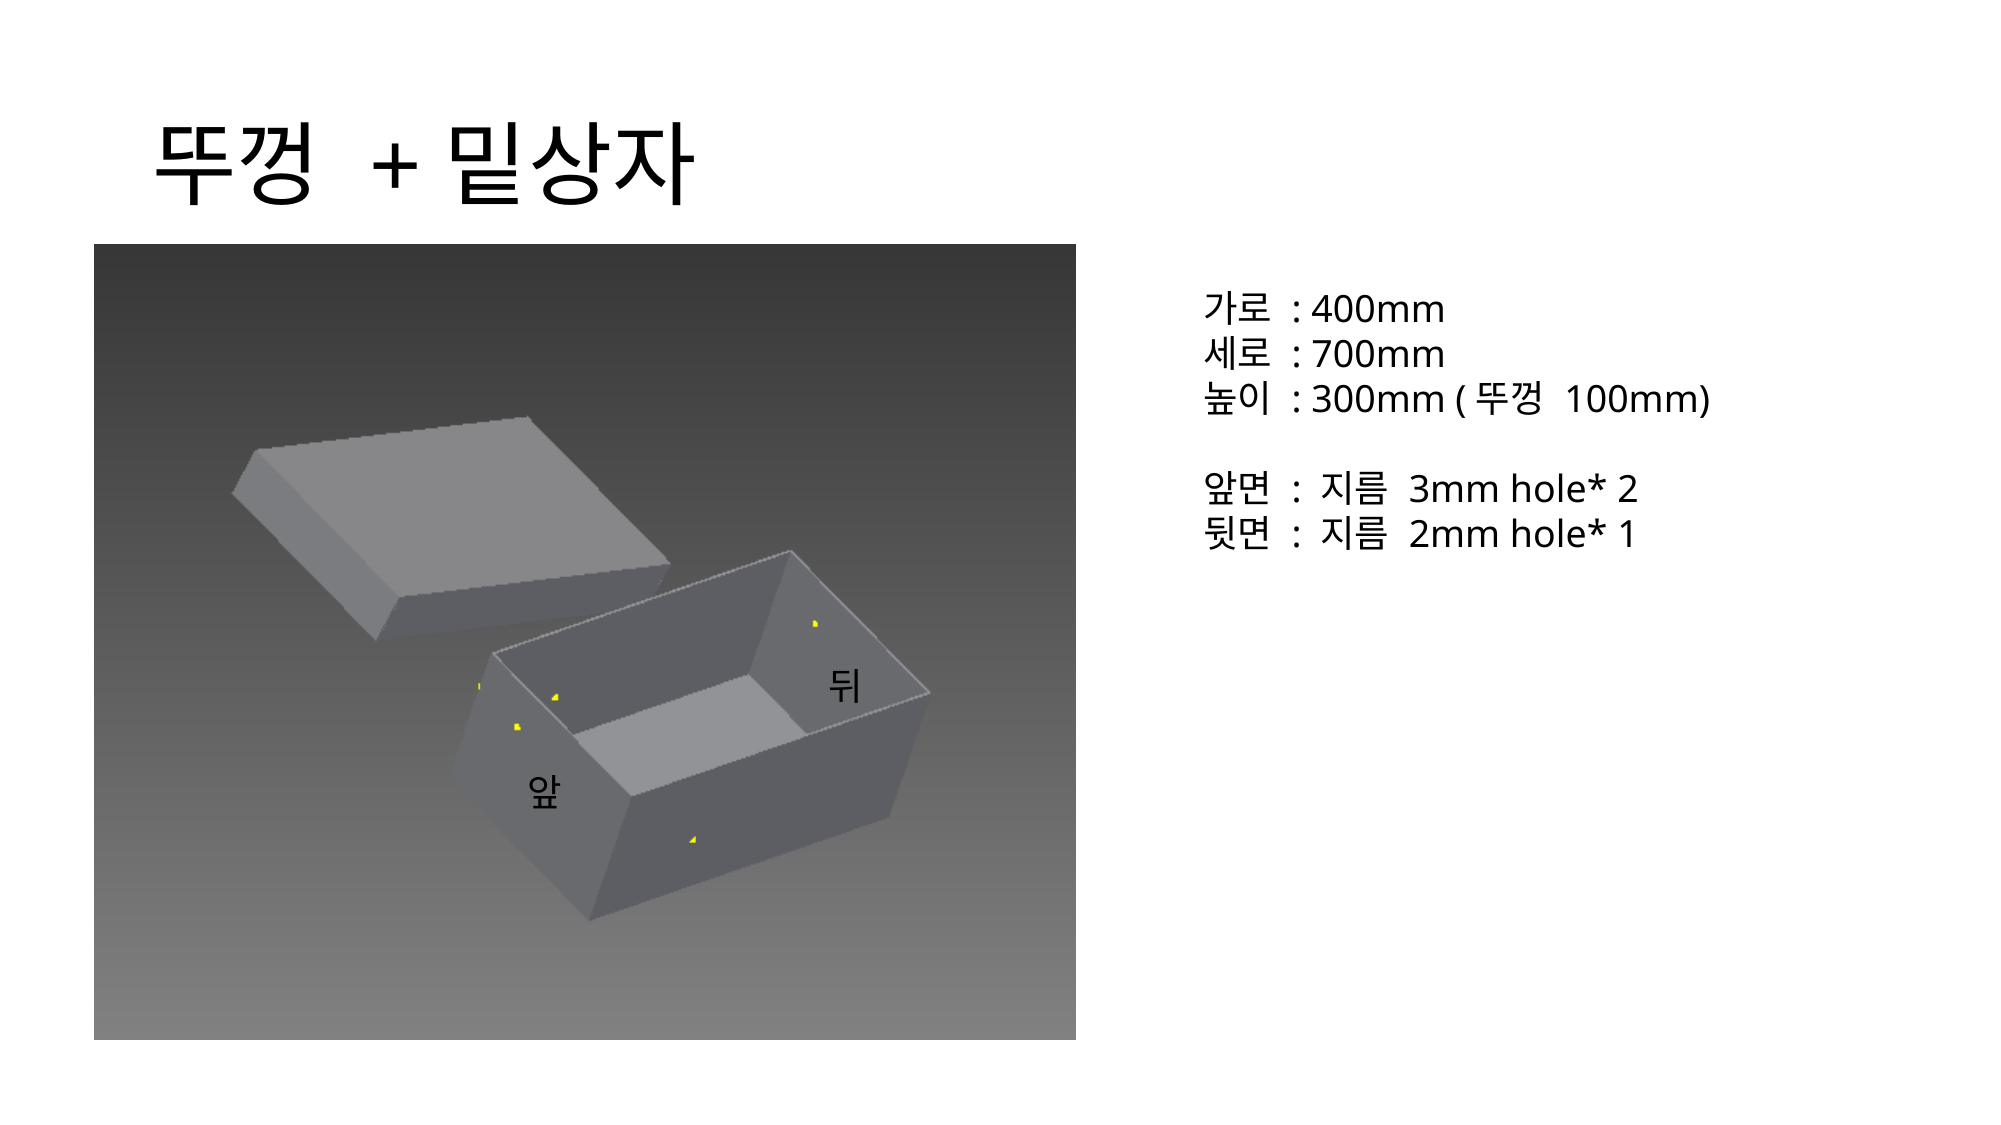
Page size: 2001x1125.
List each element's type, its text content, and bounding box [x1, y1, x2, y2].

title 뚜껑 +밑상자 [137, 59, 1863, 278]
picture [94, 244, 1076, 1040]
text_box 가로 : 400mm 세로 : 700mm 높이 : 300mm (뚜껑 100mm) 앞면 : 지름 3mm hole* 2 뒷면 : 지름 2mm hole* 1 [1188, 277, 1761, 652]
